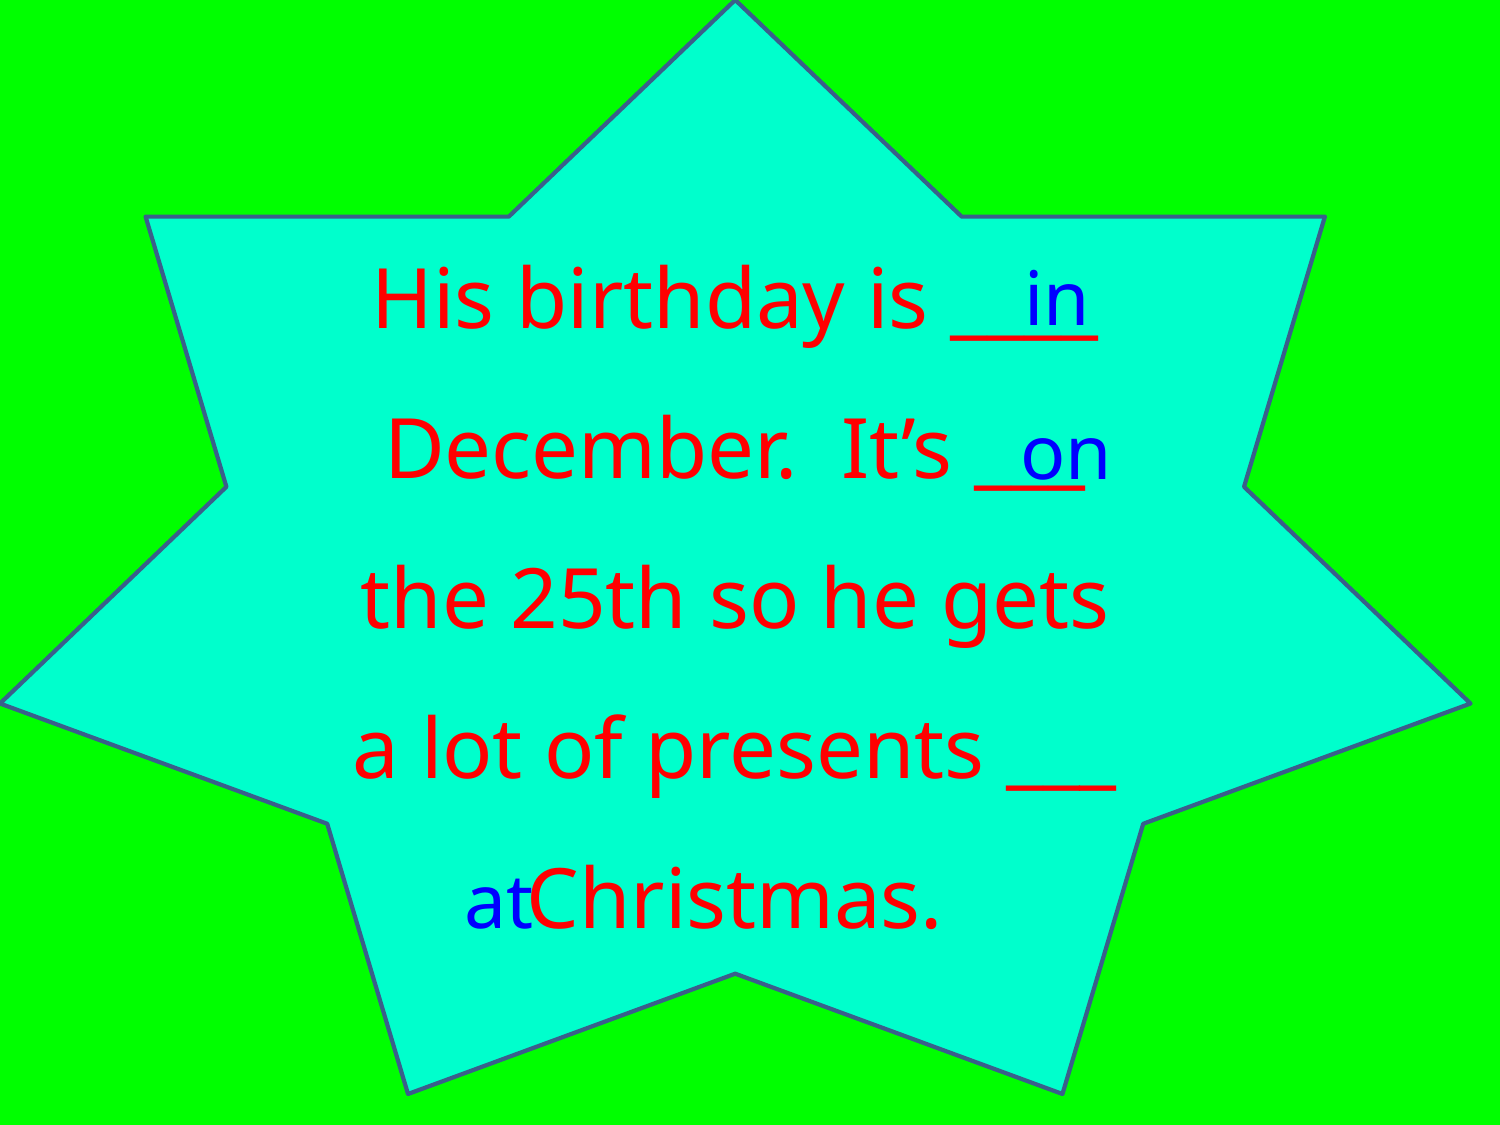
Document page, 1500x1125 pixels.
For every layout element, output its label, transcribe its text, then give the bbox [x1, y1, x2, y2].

text_box at [383, 845, 614, 951]
text_box in [950, 243, 1164, 349]
text_box His birthday is ____ December. It’s ___ the 25th so he gets a lot of presents ___ Christmas. [0, 0, 1473, 1096]
text_box on [950, 397, 1181, 502]
